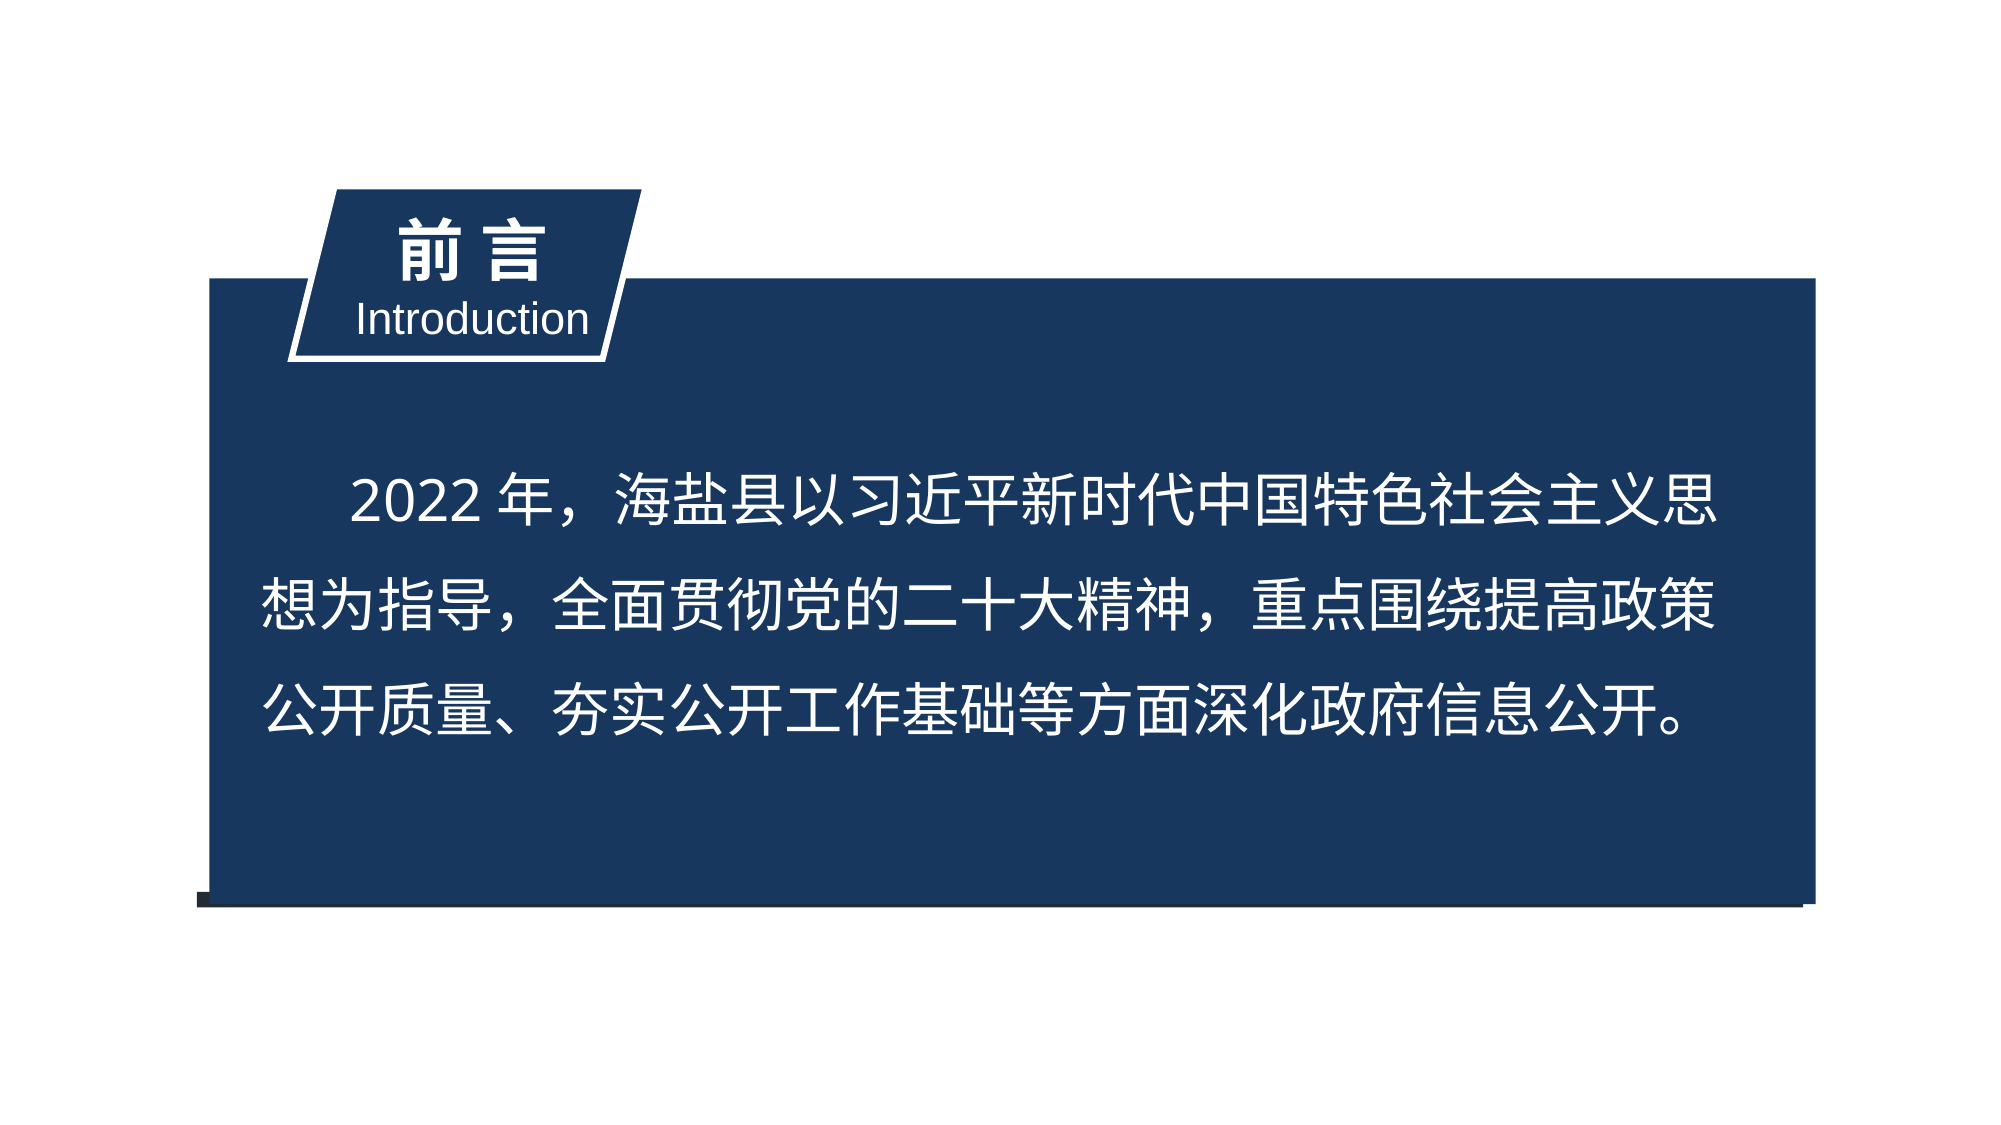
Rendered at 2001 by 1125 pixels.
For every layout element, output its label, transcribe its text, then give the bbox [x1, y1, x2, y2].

text_box [208, 277, 1817, 905]
text_box [289, 184, 648, 361]
text_box [196, 891, 1804, 908]
text_box 前 言 Introduction [330, 197, 615, 347]
text_box 2022年，海盐县以习近平新时代中国特色社会主义思想为指导，全面贯彻党的二十大精神，重点围绕提高政策公开质量、夯实公开工作基础等方面深化政府信息公开。 [240, 418, 1744, 754]
